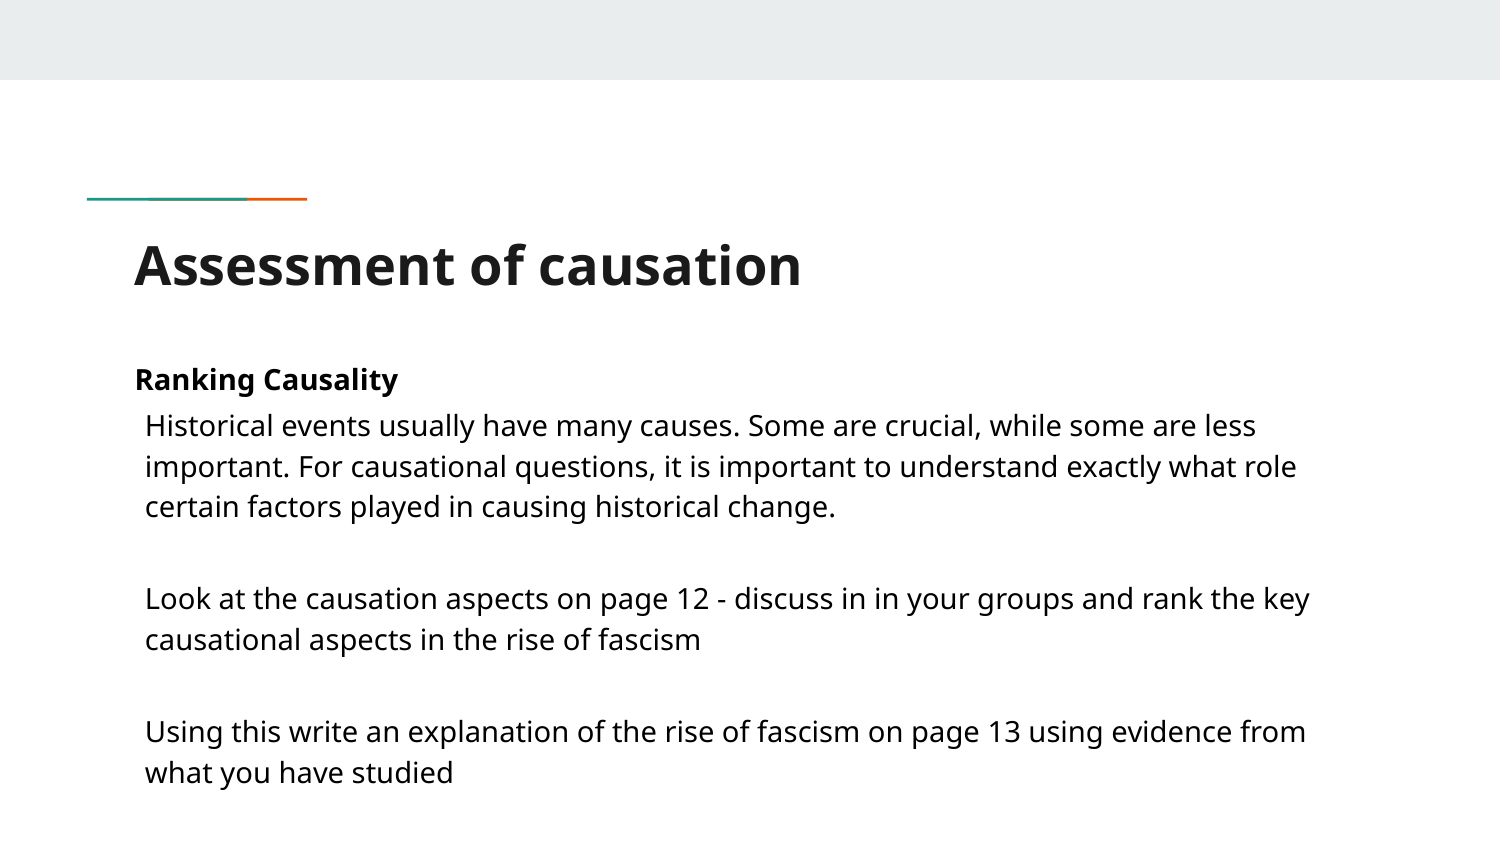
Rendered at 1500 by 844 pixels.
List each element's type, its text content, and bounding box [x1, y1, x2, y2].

list Ranking Causality Historical events usually have many causes. Some are crucial, while some are less important. For causational questions, it is important to understand exactly what role certain factors played in causing historical change. Look at the causation aspects on page 12 - discuss in in your groups and rank the key causational aspects in the rise of fascism Using this write an explanation of the rise of fascism on page 13 using evidence from what you have studied [119, 341, 1381, 712]
title Assessment of causation [119, 216, 1381, 305]
